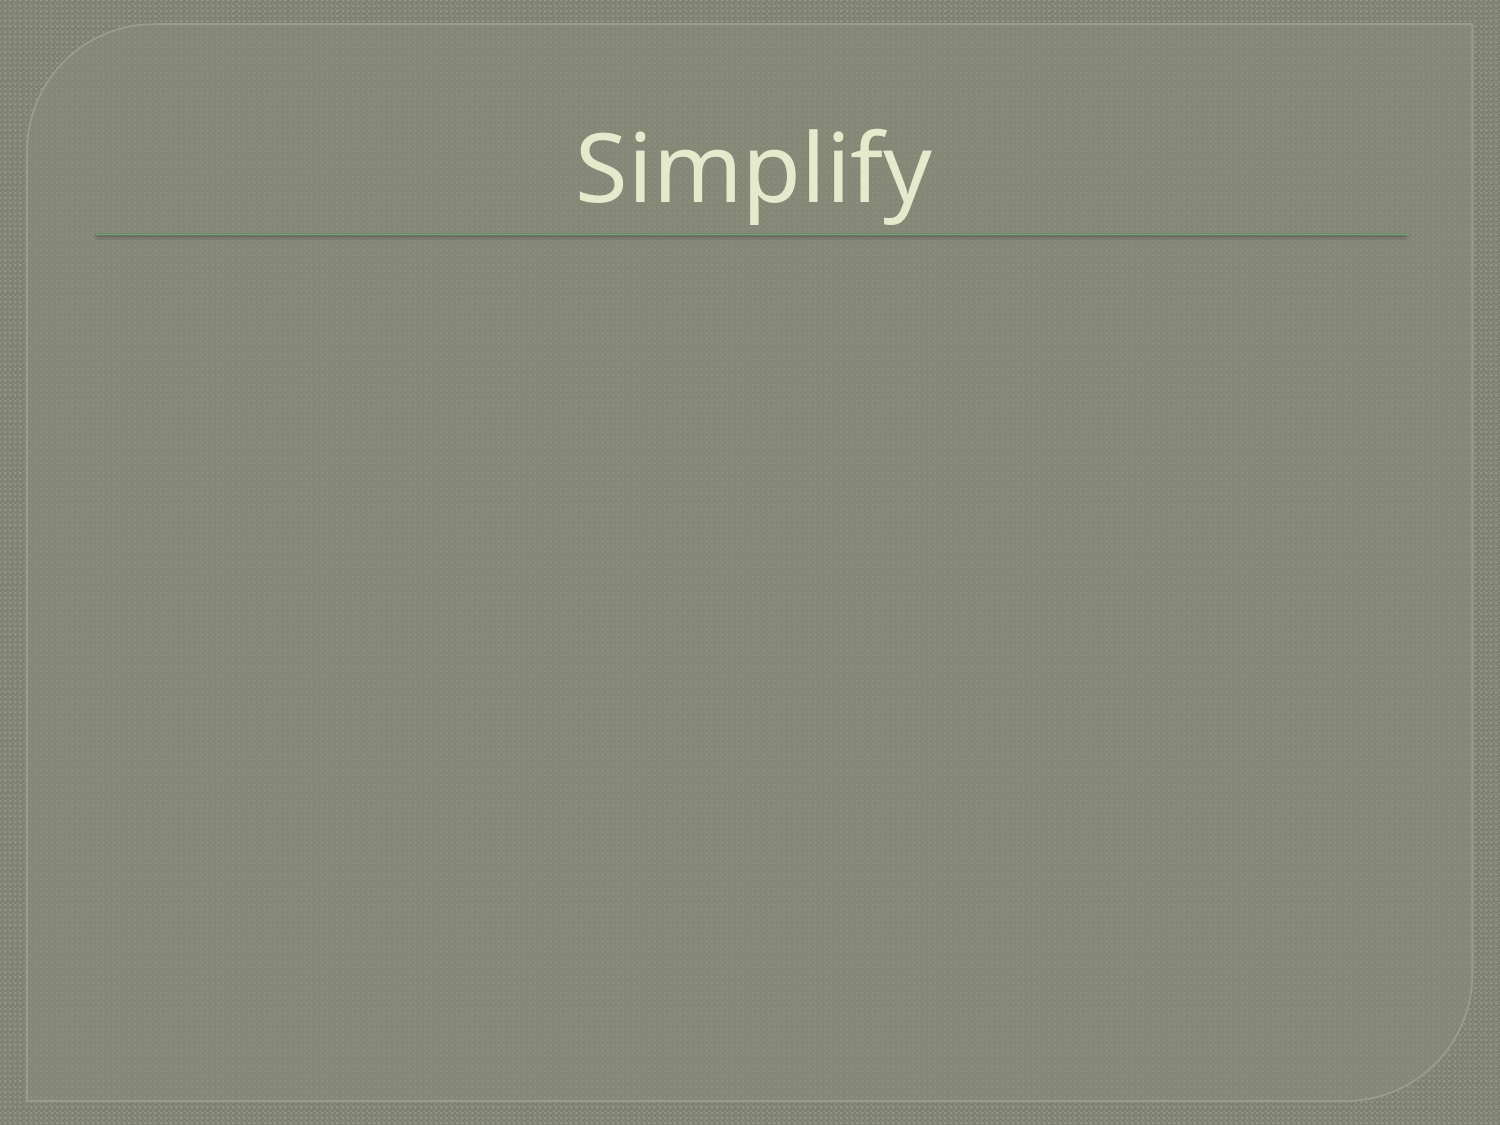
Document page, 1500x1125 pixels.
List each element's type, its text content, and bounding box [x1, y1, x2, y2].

title Simplify [75, 41, 1425, 230]
